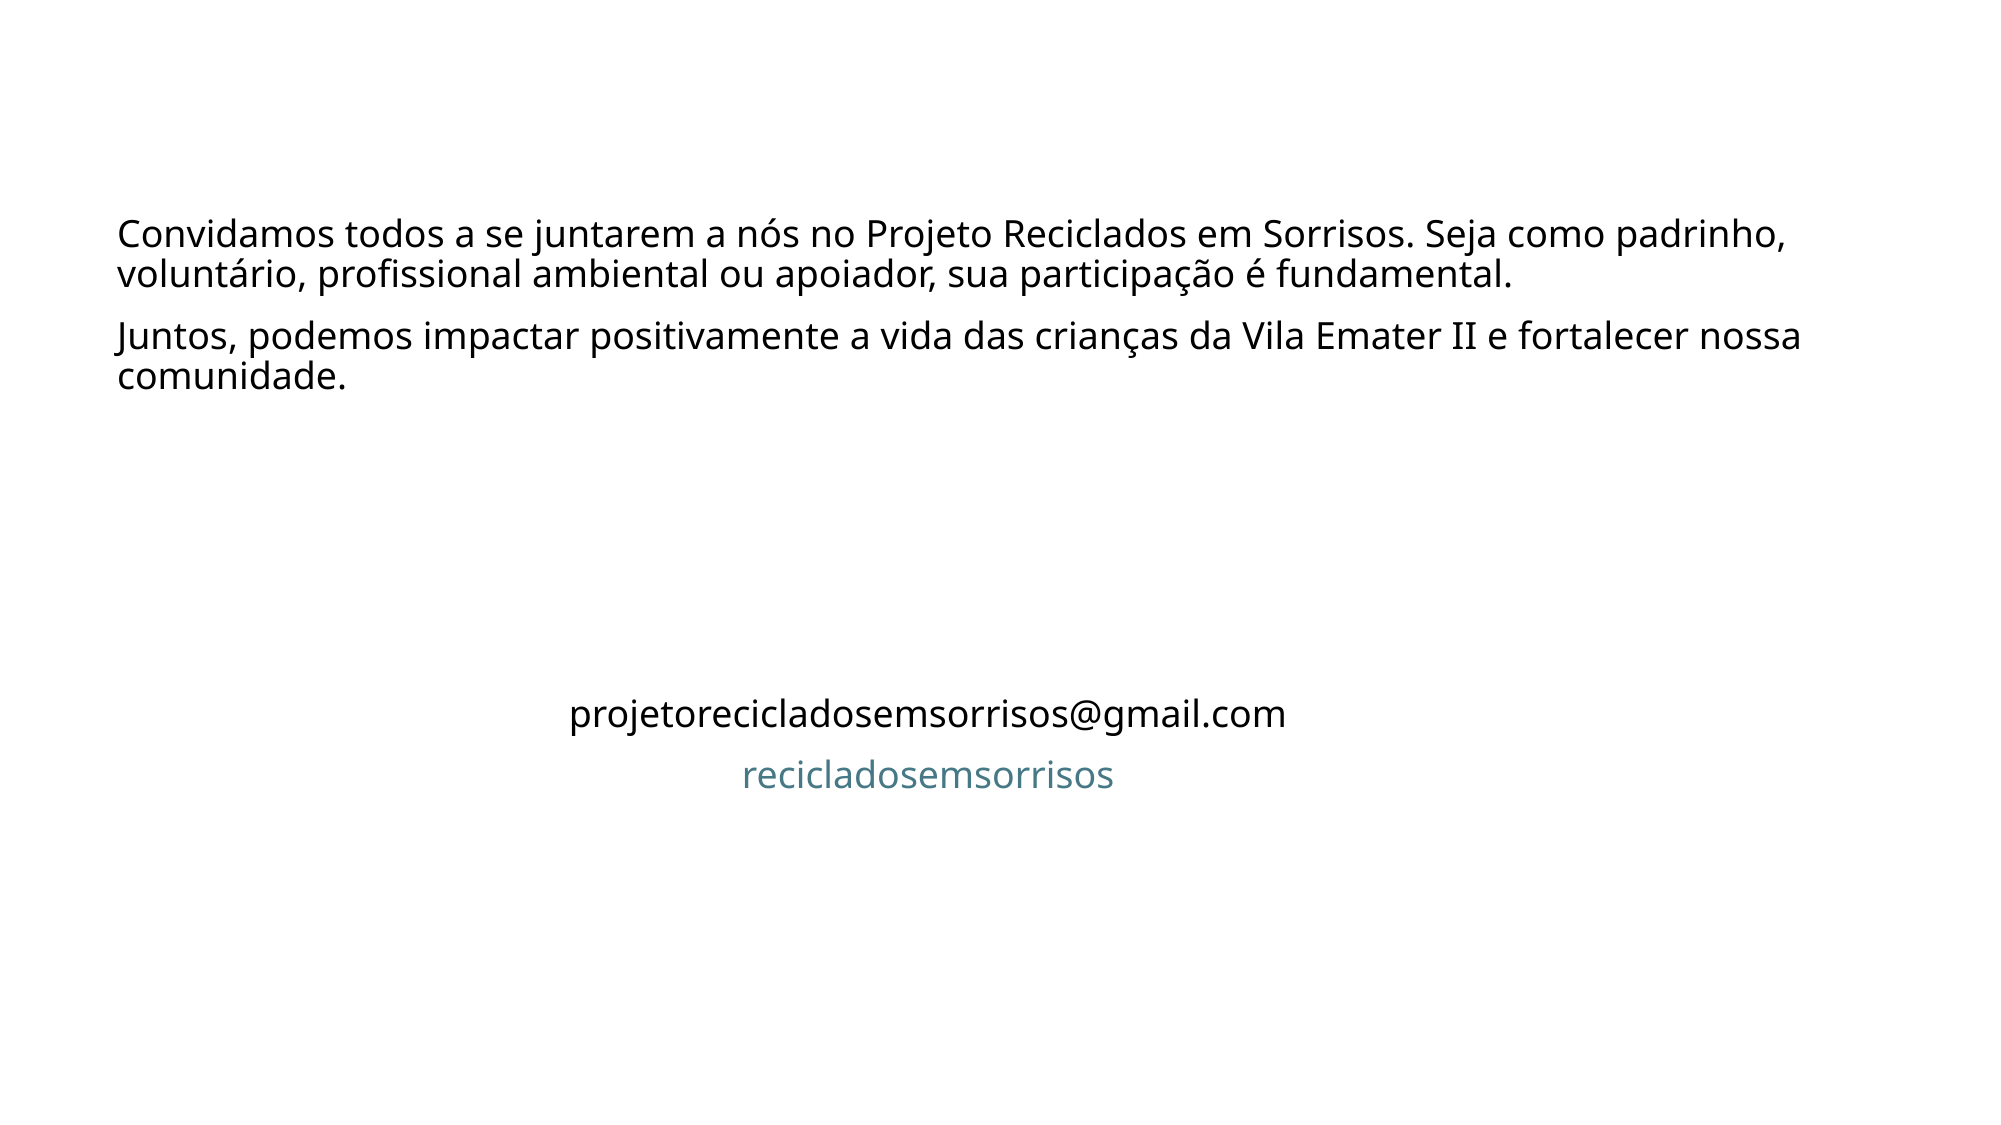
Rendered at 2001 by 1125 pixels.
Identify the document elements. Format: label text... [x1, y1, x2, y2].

list Convidamos todos a se juntarem a nós no Projeto Reciclados em Sorrisos. Seja como padrinho, voluntário, profissional ambiental ou apoiador, sua participação é fundamental. Juntos, podemos impactar positivamente a vida das crianças da Vila Emater II e fortalecer nossa comunidade. [102, 207, 1828, 590]
text_box recicladosemsorrisos [428, 743, 1429, 809]
text_box projetorecicladosemsorrisos@gmail.com [428, 682, 1429, 743]
